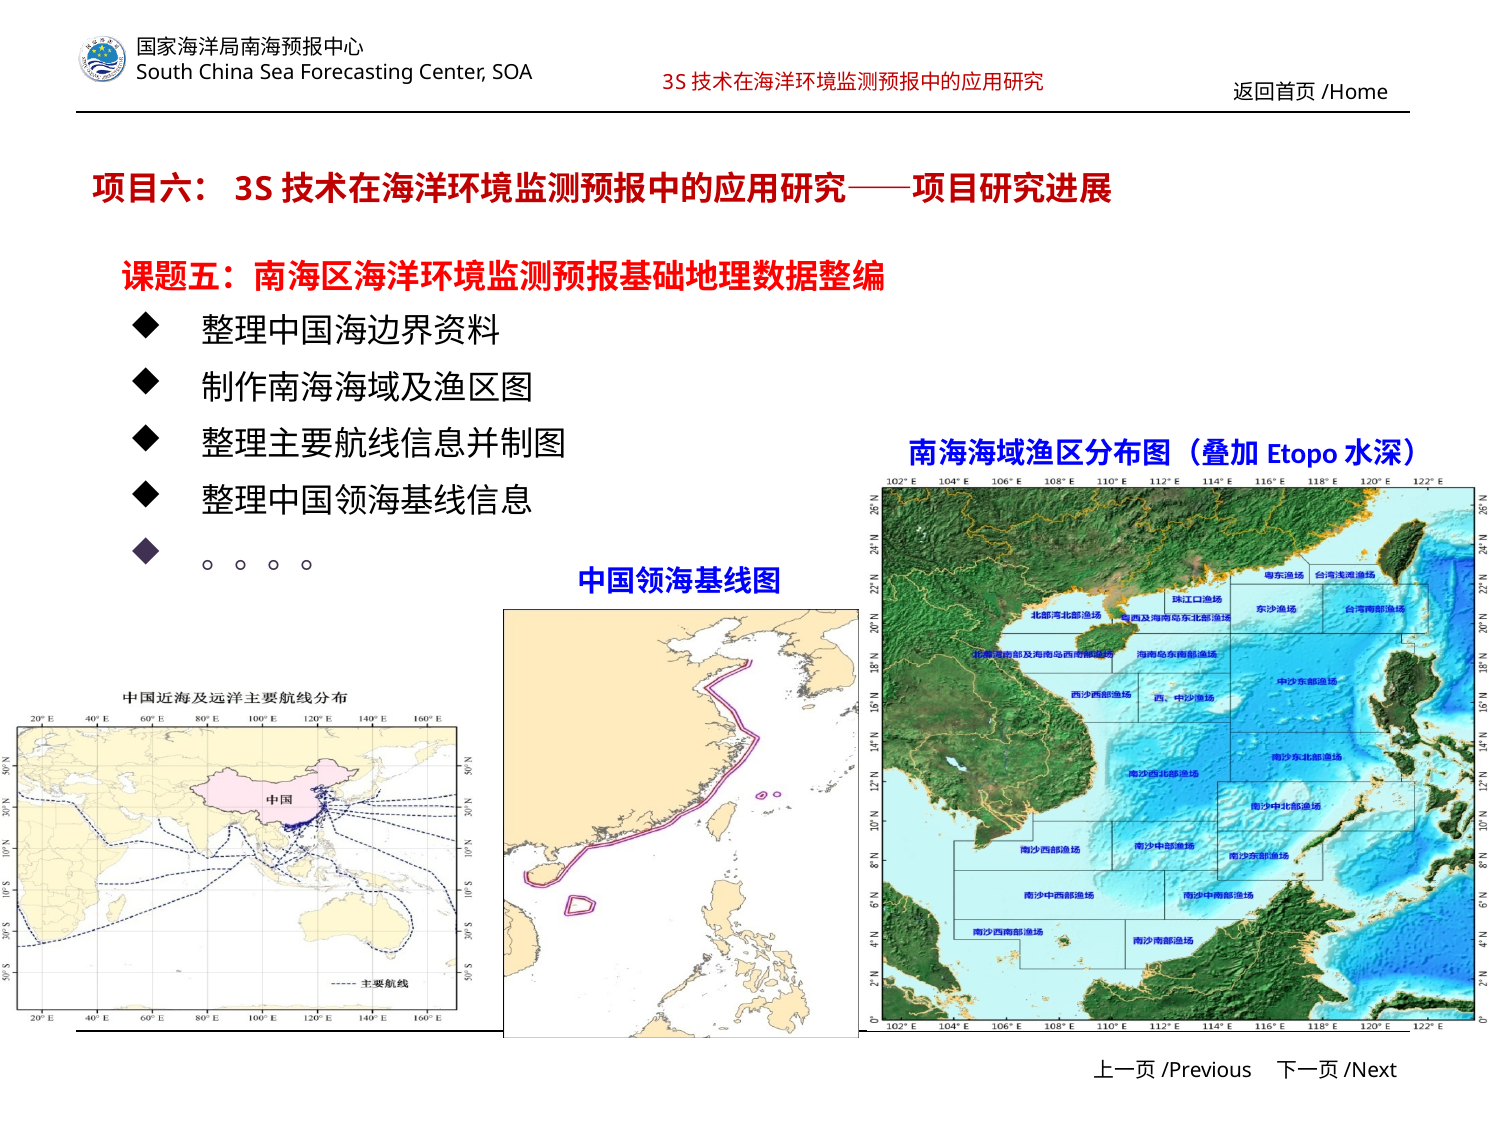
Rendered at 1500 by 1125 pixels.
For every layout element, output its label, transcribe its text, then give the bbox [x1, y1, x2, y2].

picture [78, 34, 127, 82]
text_box 中国领海基线图 [503, 562, 856, 598]
picture [866, 476, 1489, 1032]
text_box 下一页/Next [1261, 1049, 1412, 1089]
text_box 整理中国海边界资料 制作南海海域及渔区图 整理主要航线信息并制图 整理中国领海基线信息 。。。。 [114, 301, 997, 645]
text_box 课题五：南海区海洋环境监测预报基础地理数据整编 [106, 247, 1347, 303]
text_box 南海海域渔区分布图（叠加Etopo水深） [890, 421, 1451, 474]
text_box 国家海洋局南海预报中心 South China Sea Forecasting Center, SOA [121, 26, 548, 91]
text_box 项目六：3S技术在海洋环境监测预报中的应用研究——项目研究进展 [78, 160, 1128, 215]
text_box 上一页/Previous [1079, 1049, 1267, 1090]
text_box 3S技术在海洋环境监测预报中的应用研究 [624, 61, 1082, 102]
picture [503, 609, 859, 1038]
picture [0, 691, 473, 1022]
text_box 返回首页/Home [1218, 71, 1404, 111]
